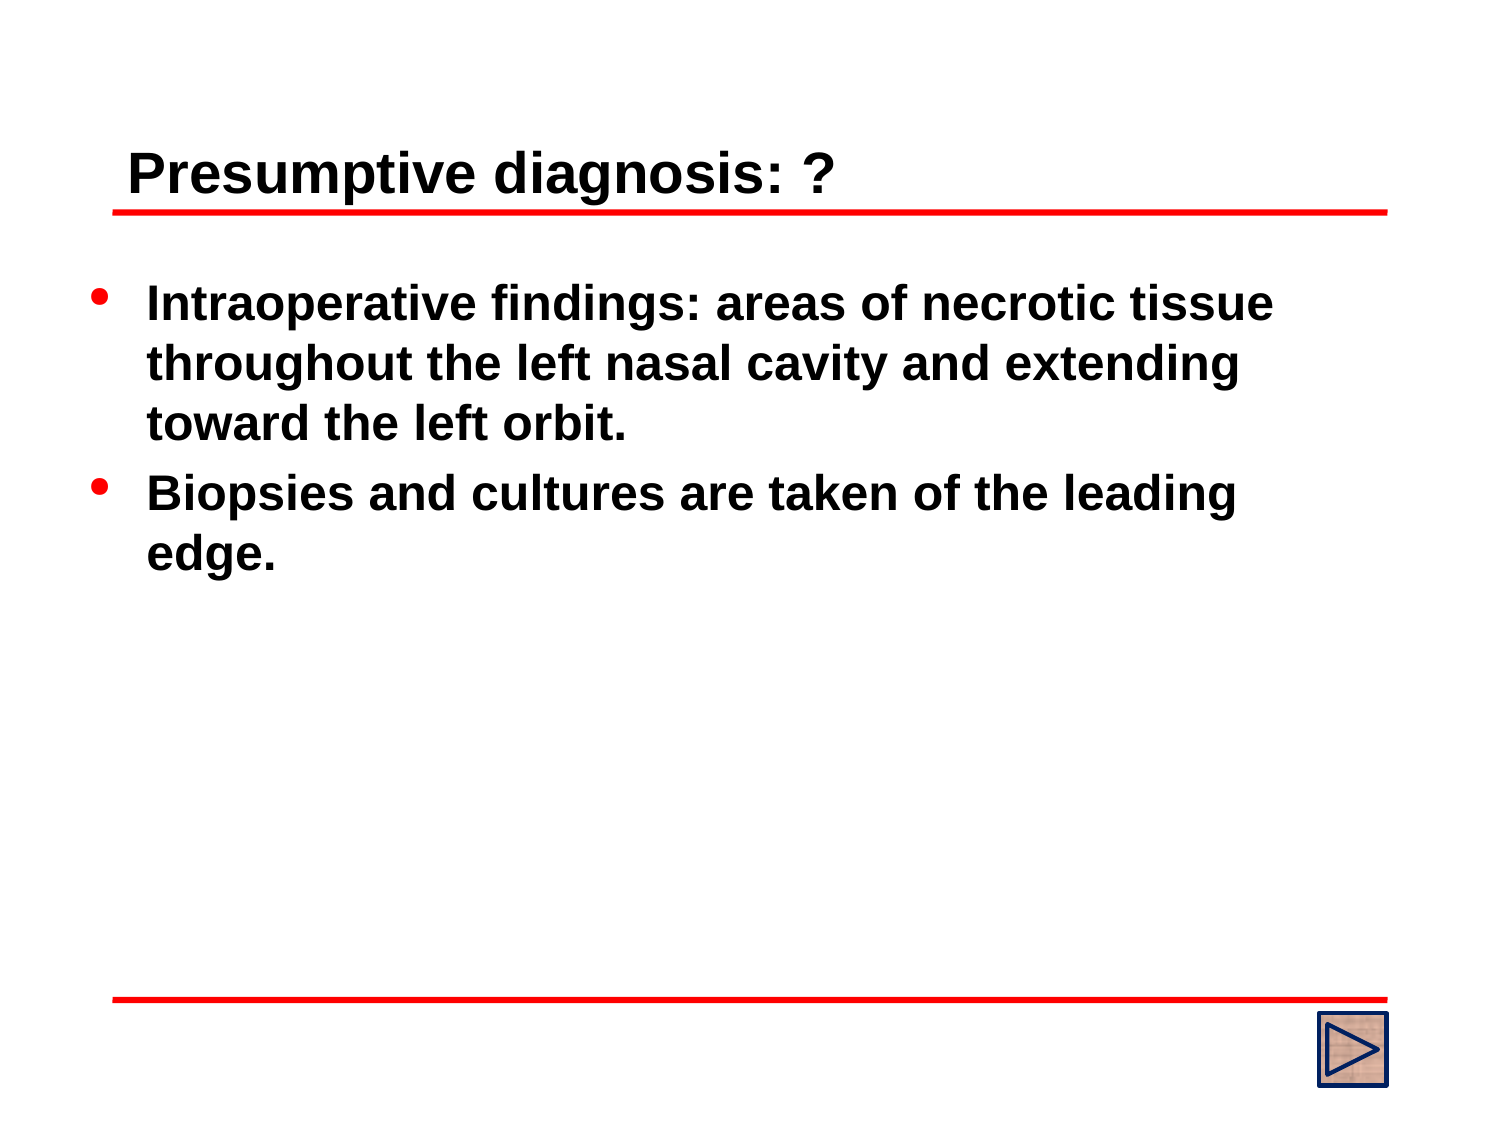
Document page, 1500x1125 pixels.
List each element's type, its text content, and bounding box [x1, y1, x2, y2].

text_box [1317, 1011, 1389, 1088]
title Presumptive diagnosis: ? [112, 62, 989, 213]
list Intraoperative findings: areas of necrotic tissue throughout the left nasal cavity and extending toward the left orbit. Biopsies and cultures are taken of the leading edge. [74, 262, 1359, 1006]
